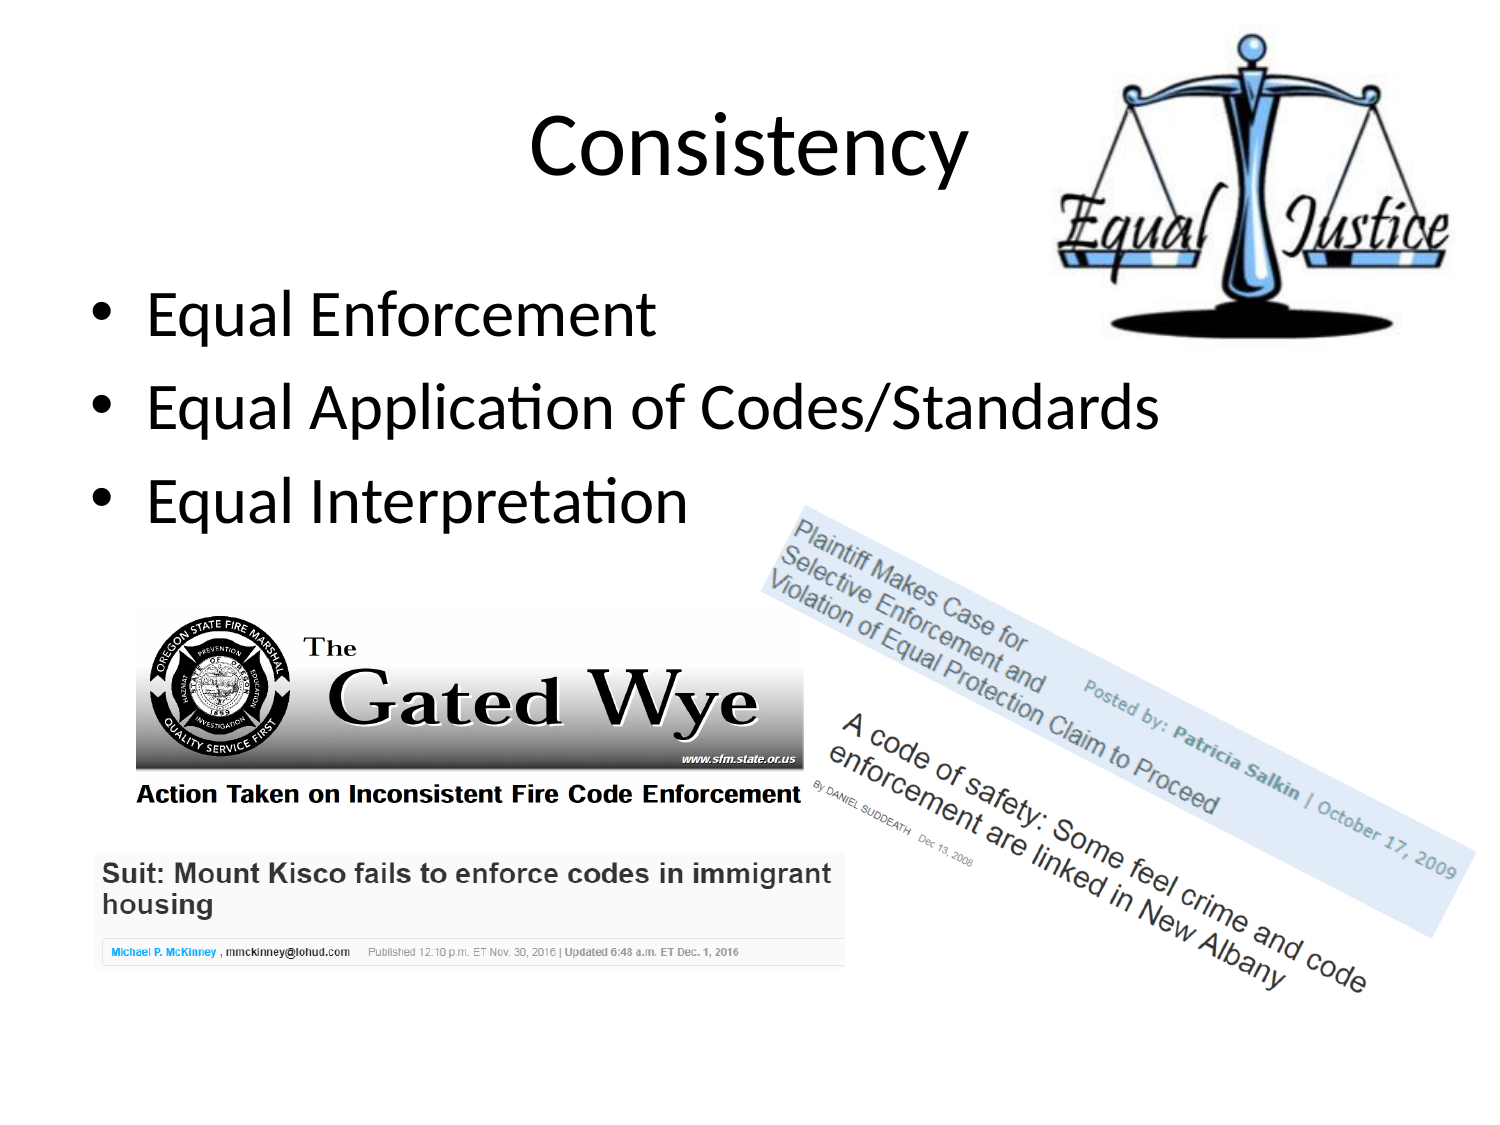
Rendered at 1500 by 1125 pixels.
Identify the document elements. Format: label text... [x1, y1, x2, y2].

picture [1012, 0, 1483, 359]
title Consistency [75, 45, 1007, 233]
list Equal Enforcement Equal Application of Codes/Standards Equal Interpretation [75, 262, 1425, 1005]
picture [94, 505, 1498, 1060]
